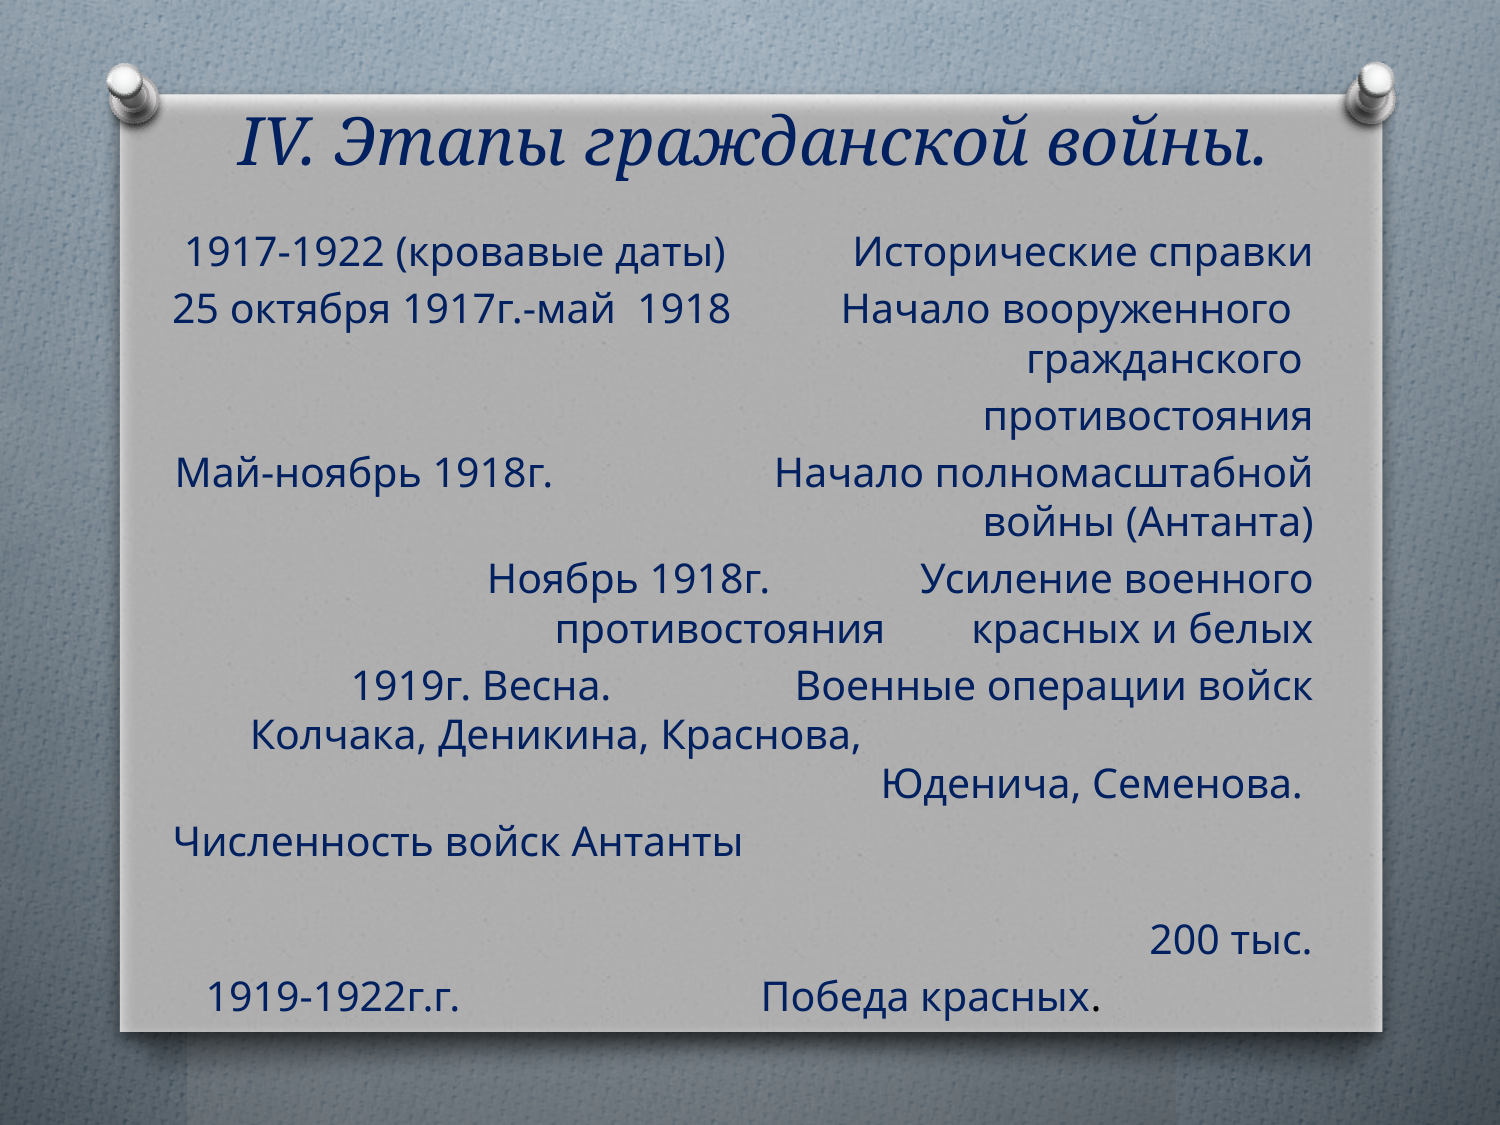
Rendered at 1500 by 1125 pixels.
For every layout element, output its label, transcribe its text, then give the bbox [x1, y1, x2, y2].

title IV. Этапы гражданской войны. [183, 90, 1326, 160]
picture [75, 29, 198, 153]
list 1917-1922 (кровавые даты) Исторические справки 25 октября 1917г.-май 1918 Начало вооруженного гражданского противостояния Май-ноябрь 1918г. Начало полномасштабной войны (Антанта) Ноябрь 1918г. Усиление военного противостояния красных и белых 1919г. Весна. Военные операции войск Колчака, Деникина, Краснова, Юденича, Семенова. Численность войск Антанты 200 тыс. 1919-1922г.г. Победа красных. [147, 160, 1329, 1035]
picture [1317, 35, 1439, 156]
